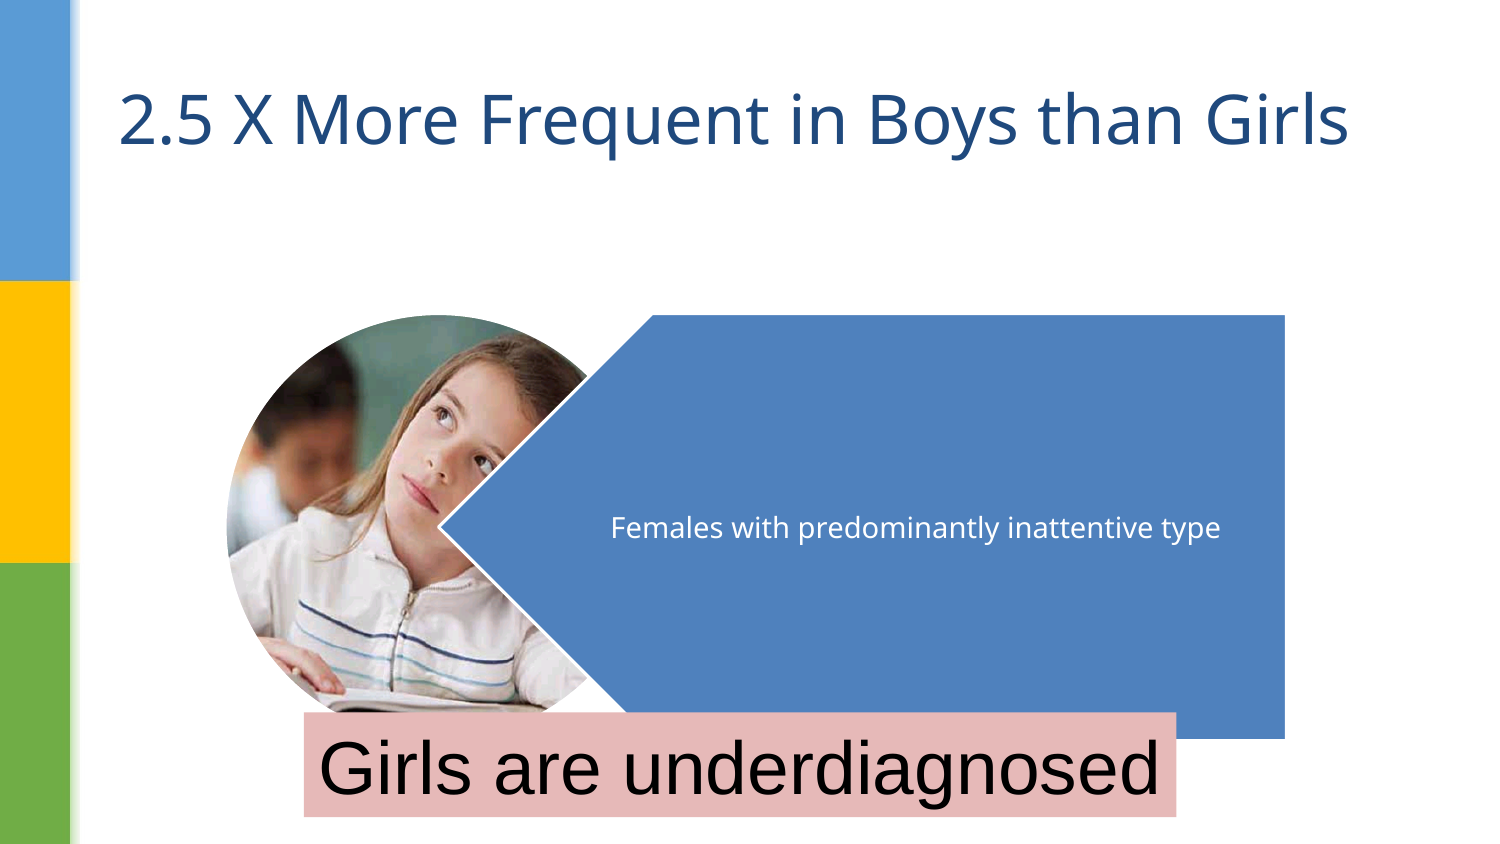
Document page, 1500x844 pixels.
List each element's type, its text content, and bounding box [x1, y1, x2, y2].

text_box [99, 28, 1375, 169]
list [224, 177, 1500, 742]
title 2.5 X More Frequent in Boys than Girls [103, 44, 1397, 190]
text_box Girls are underdiagnosed [303, 756, 1177, 818]
picture [0, 0, 1500, 844]
